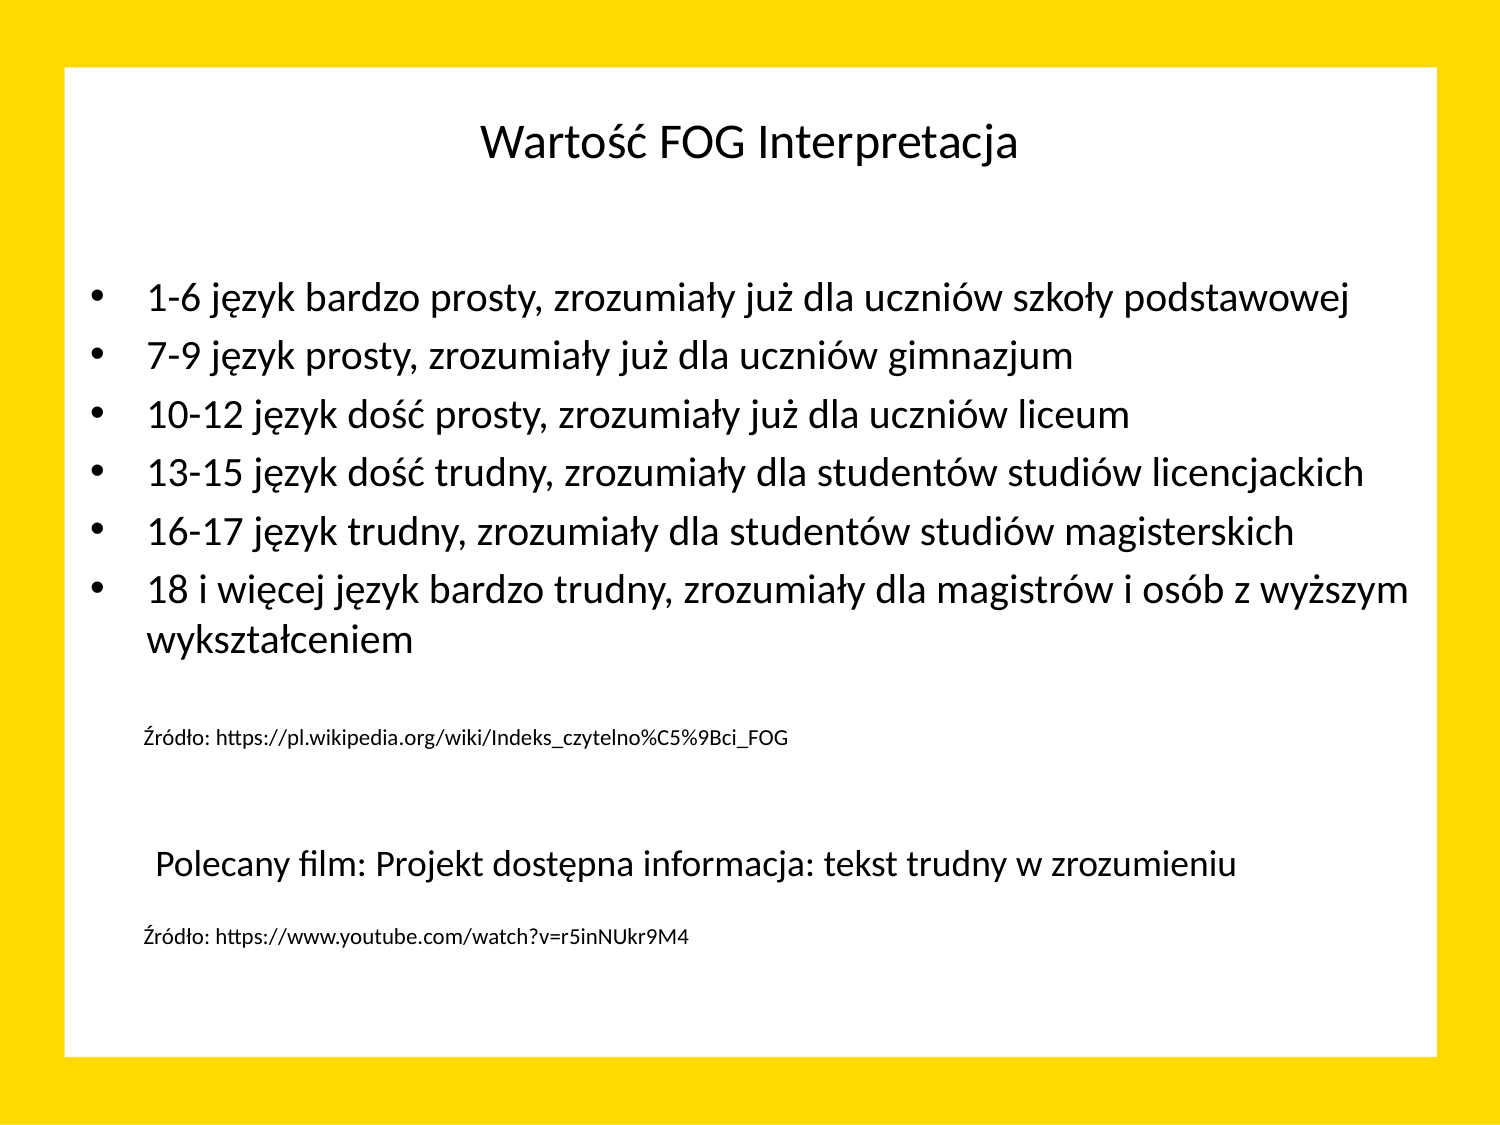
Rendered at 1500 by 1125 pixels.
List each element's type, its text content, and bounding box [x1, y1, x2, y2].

text_box Źródło: https://www.youtube.com/watch?v=r5inNUkr9M4 [128, 914, 1313, 957]
picture [0, 0, 1500, 1125]
list 1-6 język bardzo prosty, zrozumiały już dla uczniów szkoły podstawowej 7-9 język prosty, zrozumiały już dla uczniów gimnazjum 10-12 język dość prosty, zrozumiały już dla uczniów liceum 13-15 język dość trudny, zrozumiały dla studentów studiów licencjackich 16-17 język trudny, zrozumiały dla studentów studiów magisterskich 18 i więcej język bardzo trudny, zrozumiały dla magistrów i osób z wyższym wykształceniem [74, 262, 1426, 704]
title Wartość FOG Interpretacja [74, 44, 1426, 233]
text_box Polecany film: Projekt dostępna informacja: tekst trudny w zrozumieniu [140, 831, 1418, 892]
text_box Źródło: https://pl.wikipedia.org/wiki/Indeks_czytelno%C5%9Bci_FOG [128, 714, 914, 758]
